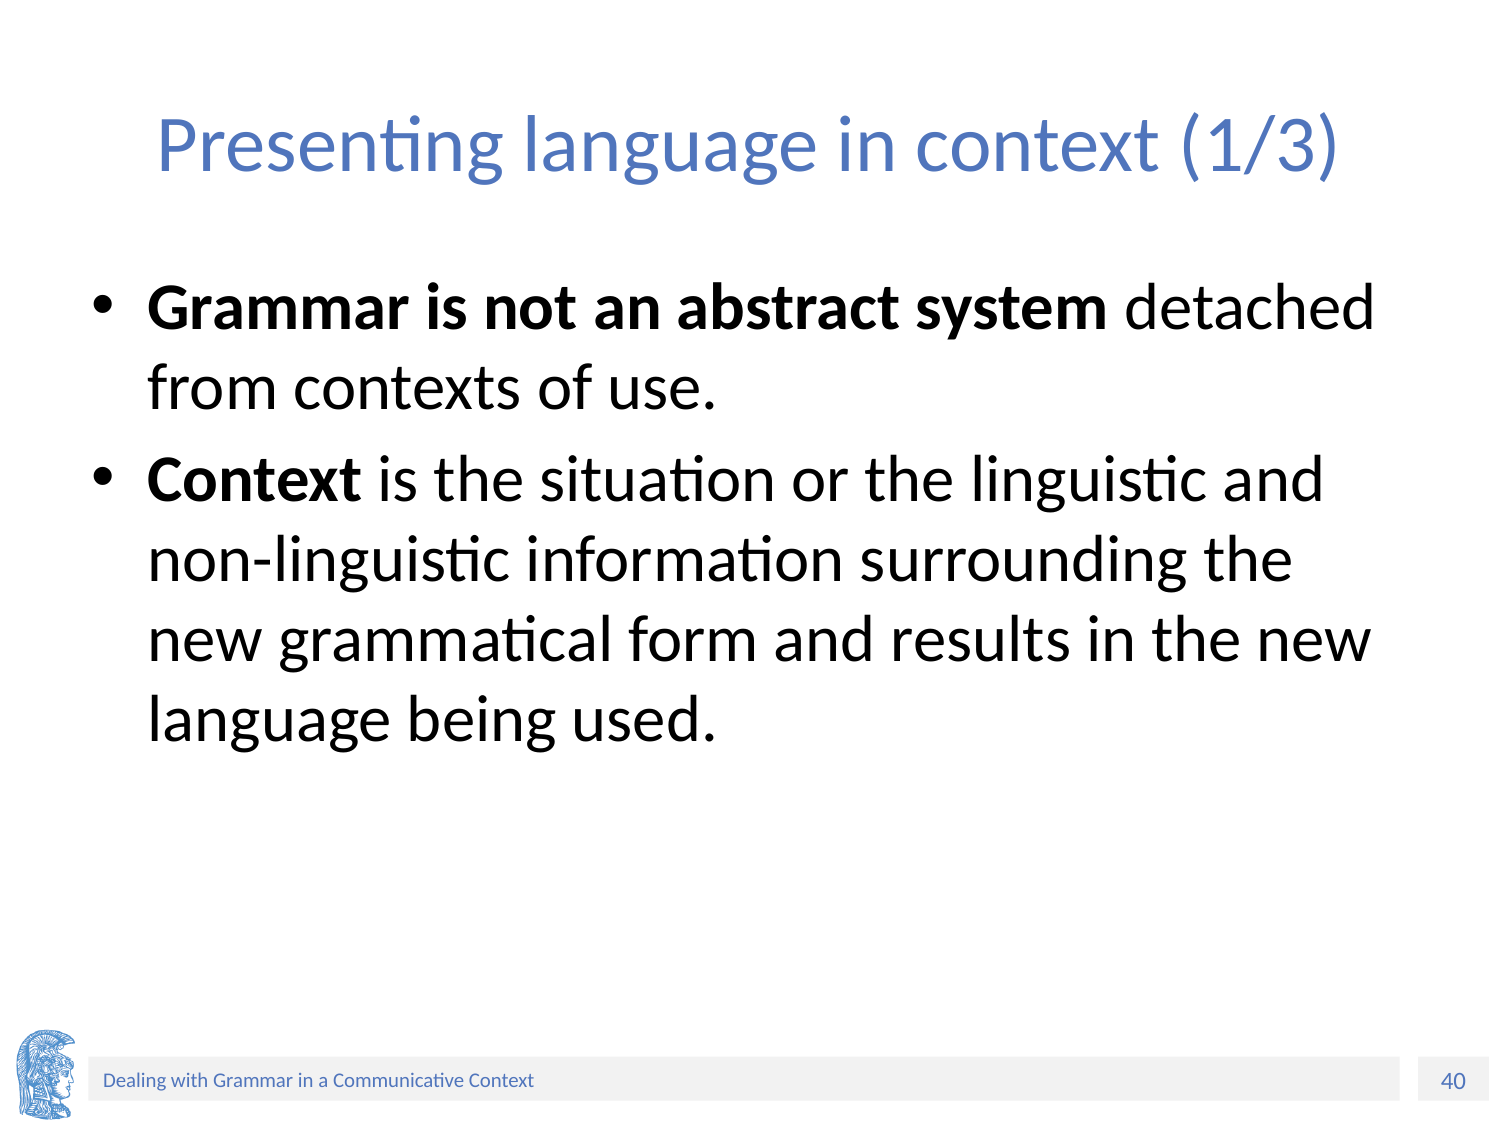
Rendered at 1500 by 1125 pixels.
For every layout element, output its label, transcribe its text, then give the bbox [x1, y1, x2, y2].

picture [9, 1026, 81, 1120]
title Presenting language in context (1/3) [75, 45, 1425, 233]
list Grammar is not an abstract system detached from contexts of use. Context is the situation or the linguistic and non-linguistic information surrounding the new grammatical form and results in the new language being used. [76, 255, 1427, 998]
